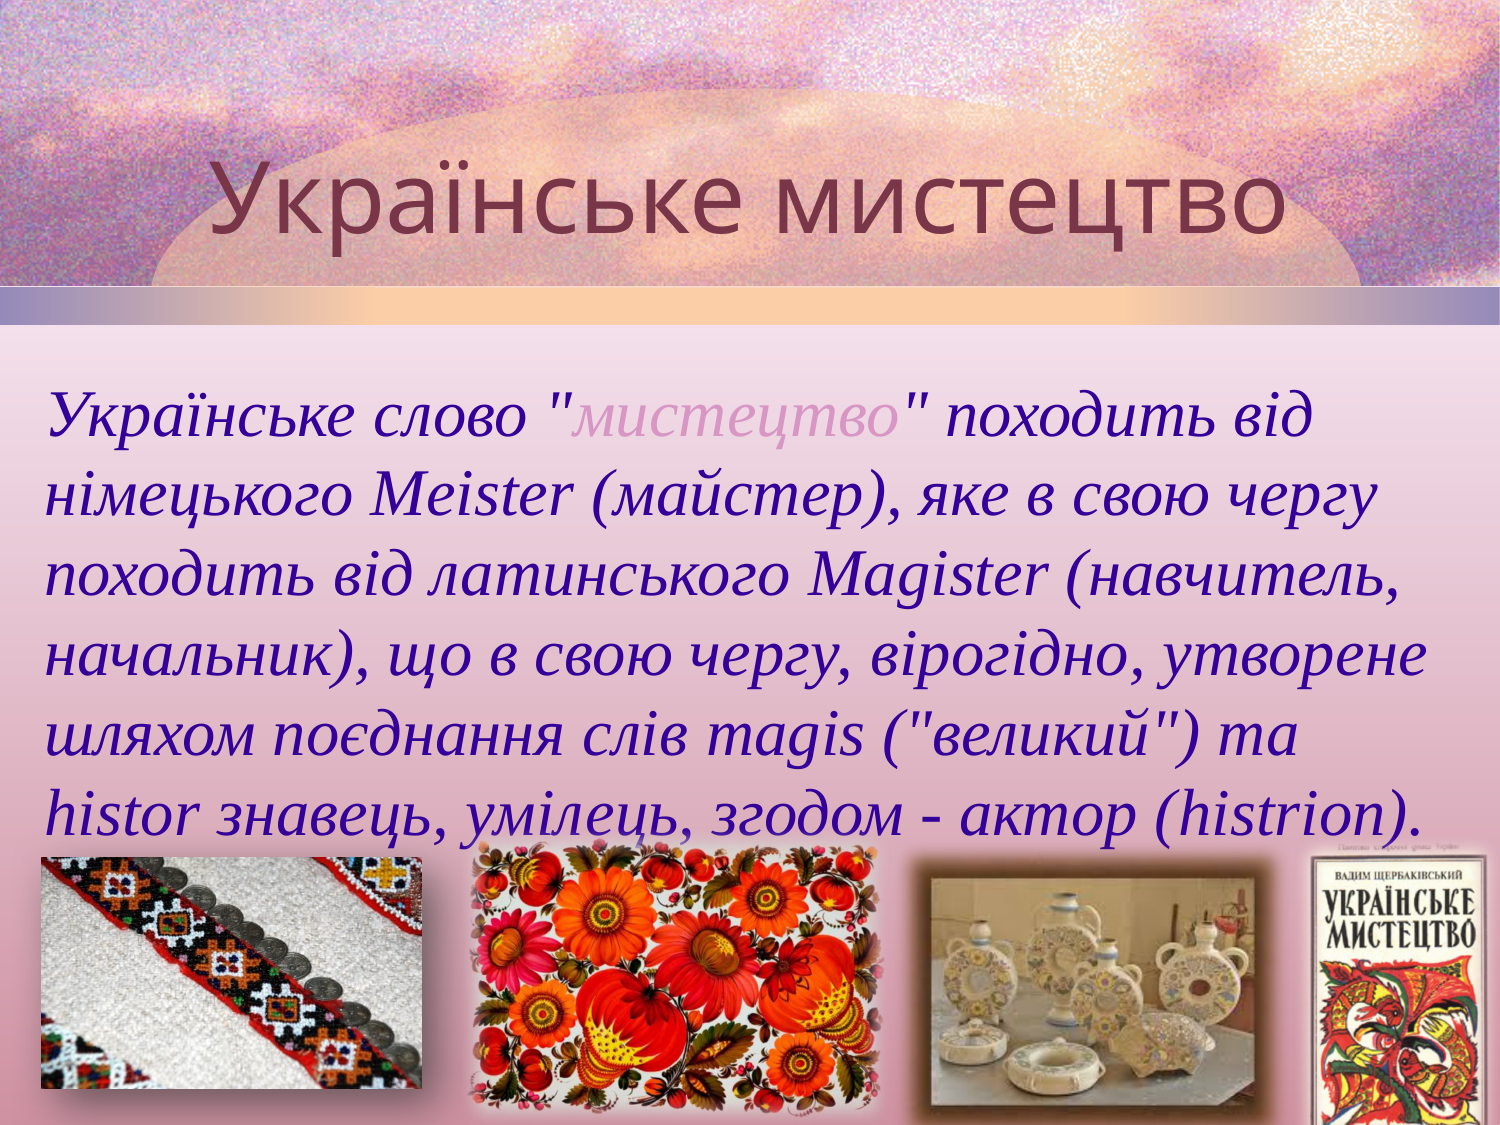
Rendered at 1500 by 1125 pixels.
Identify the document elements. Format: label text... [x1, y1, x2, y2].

list Українське слово "мистецтво" походить від німецького Meister (майстер), яке в свою чергу походить від латинського Magister (навчитель, начальник), що в свою чергу, вірогідно, утворене шляхом поєднання слів magis ("великий") та histor знавець, умілець, згодом - актор (histrion). [29, 361, 1483, 873]
title Українське мистецтво [112, 99, 1388, 288]
picture [40, 857, 423, 1090]
picture [457, 825, 1500, 1125]
picture [0, 0, 1500, 286]
